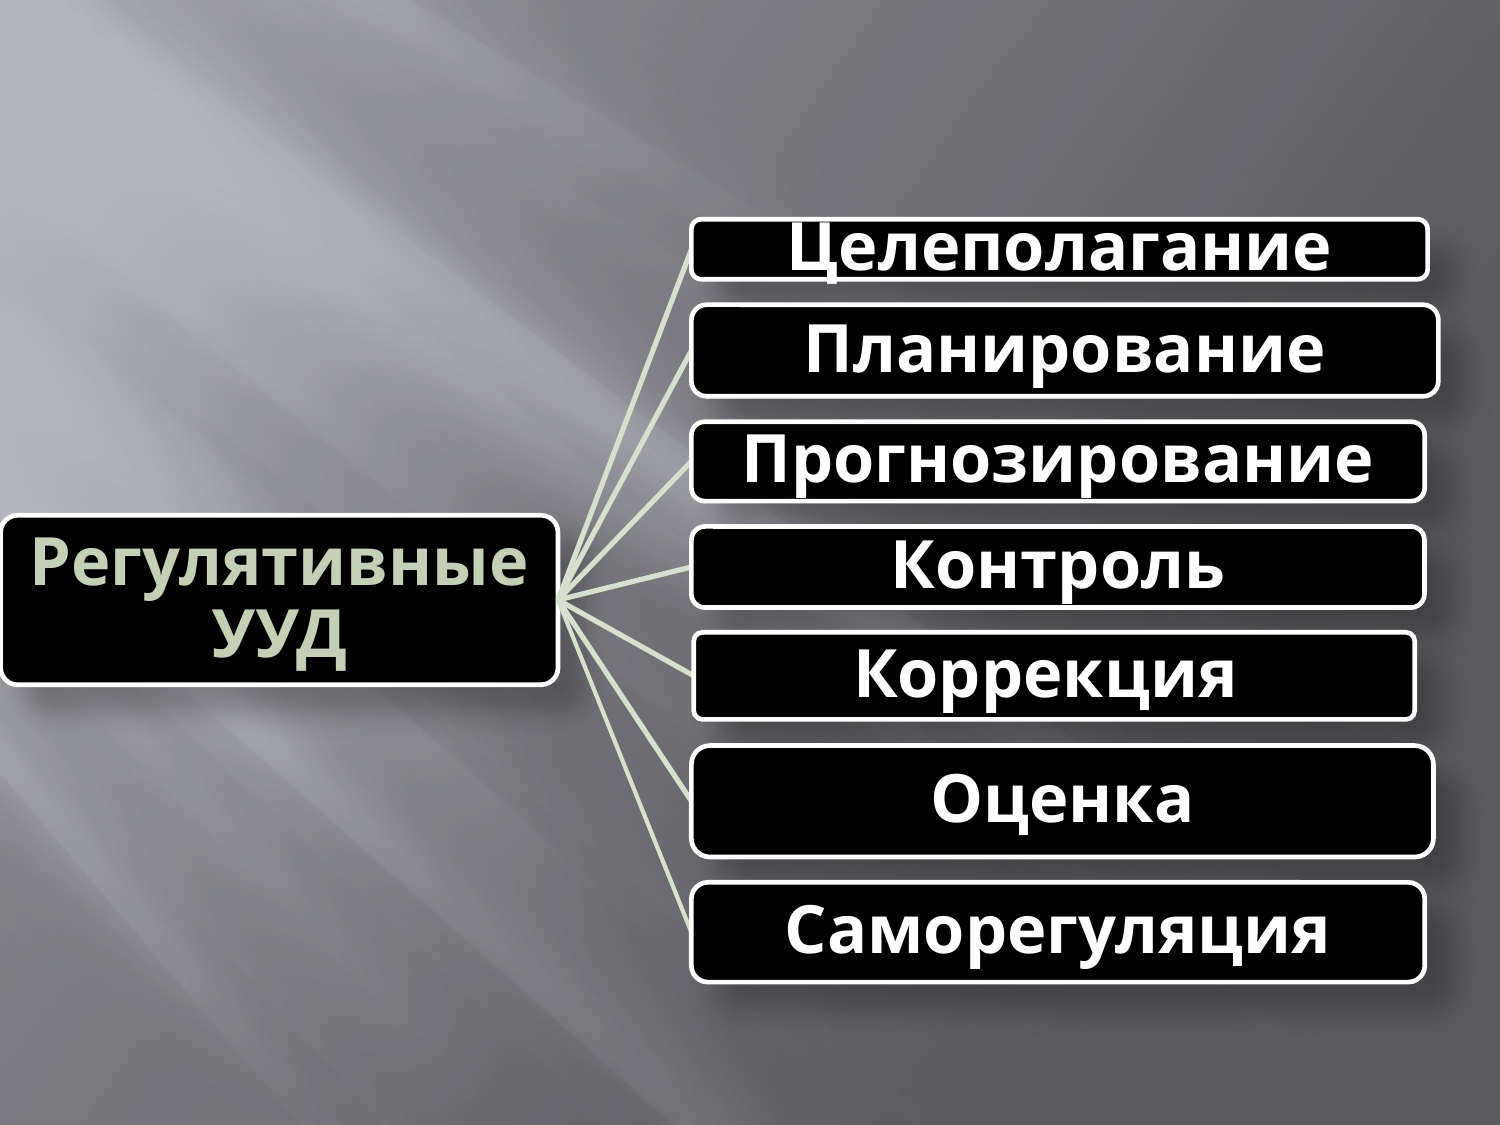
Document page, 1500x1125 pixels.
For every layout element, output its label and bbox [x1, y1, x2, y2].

text_box [0, 113, 1442, 1087]
